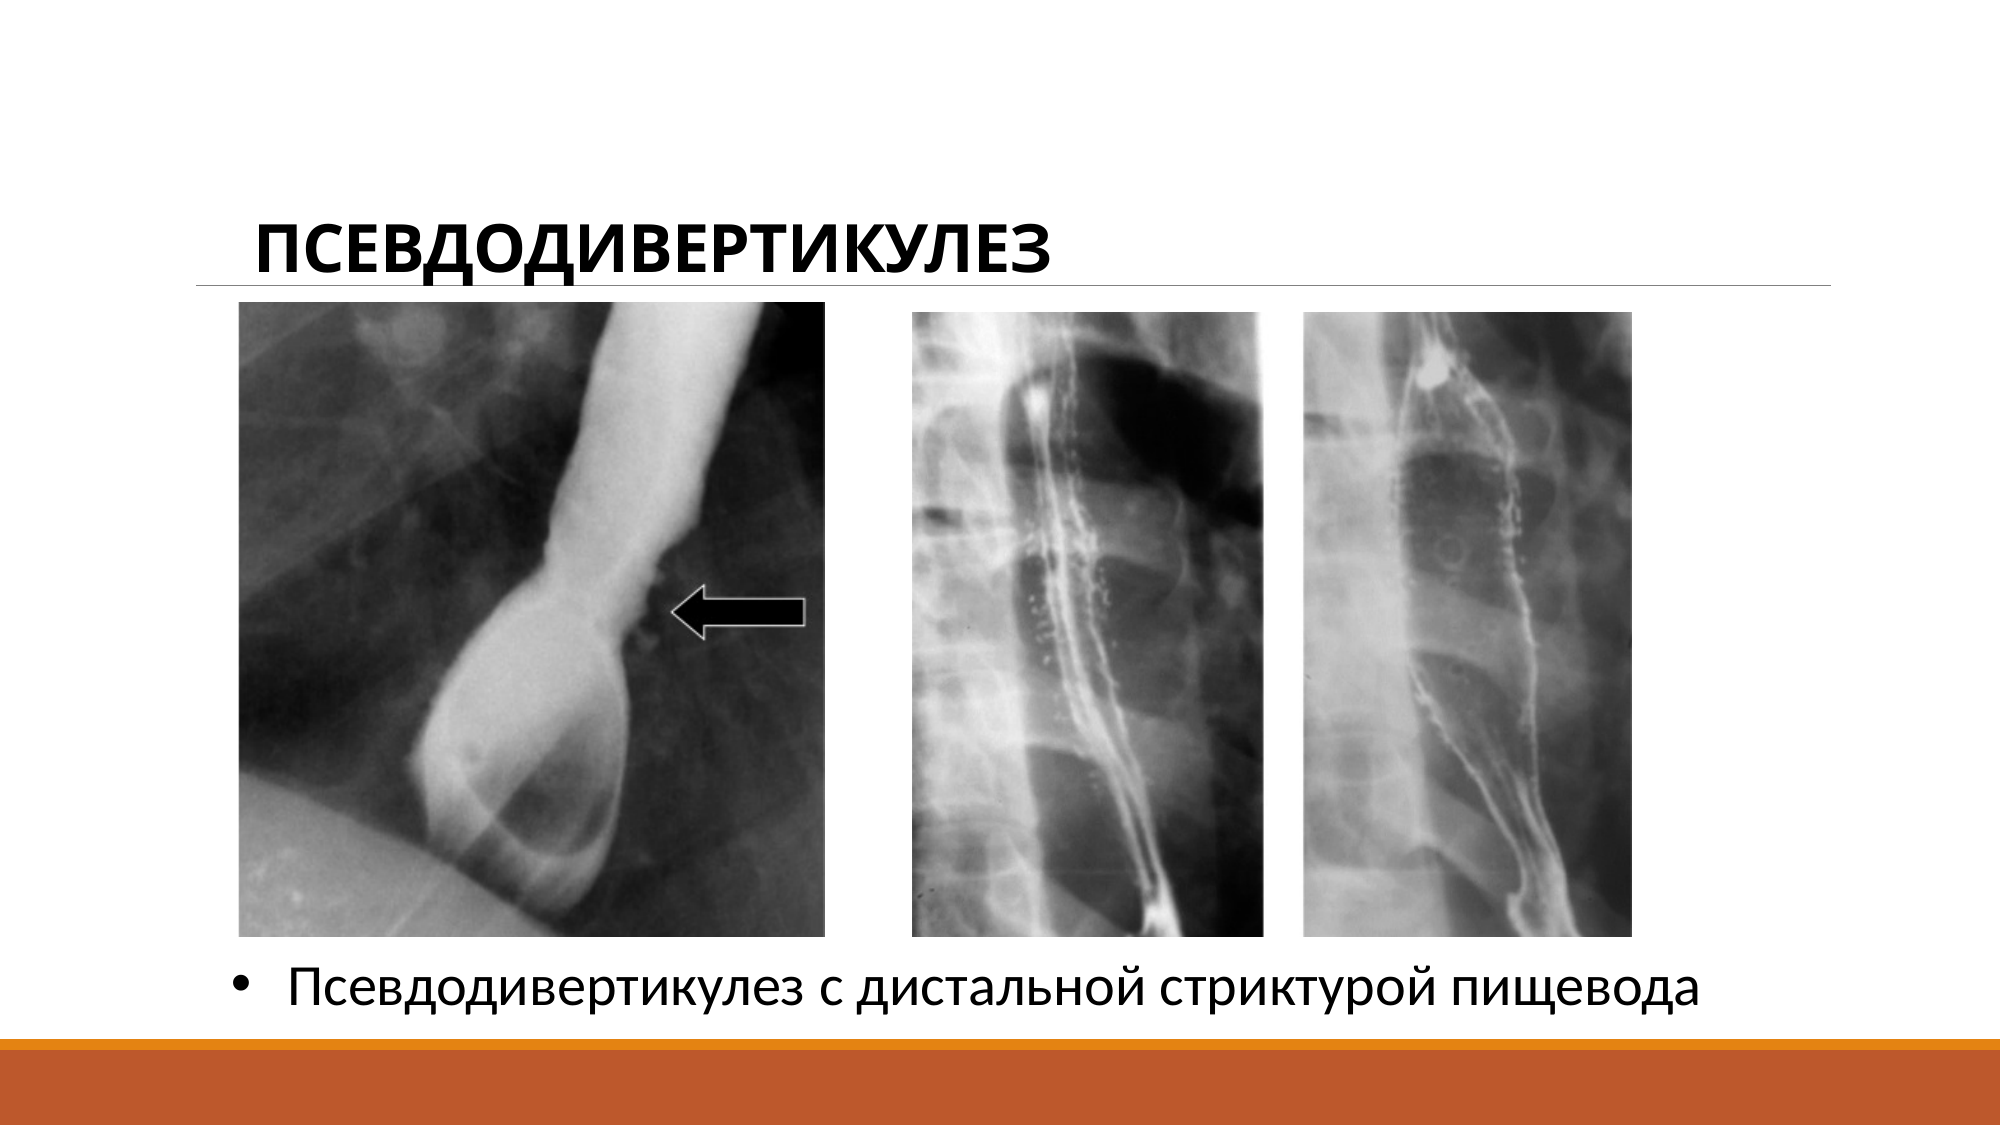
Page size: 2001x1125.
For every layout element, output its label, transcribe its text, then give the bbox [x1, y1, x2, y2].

picture [238, 302, 828, 938]
title Псевдодивертикулез [238, 193, 1676, 310]
picture [911, 312, 1642, 938]
text_box Псевдодивертикулез с дистальной стриктурой пищевода [216, 940, 1901, 1025]
